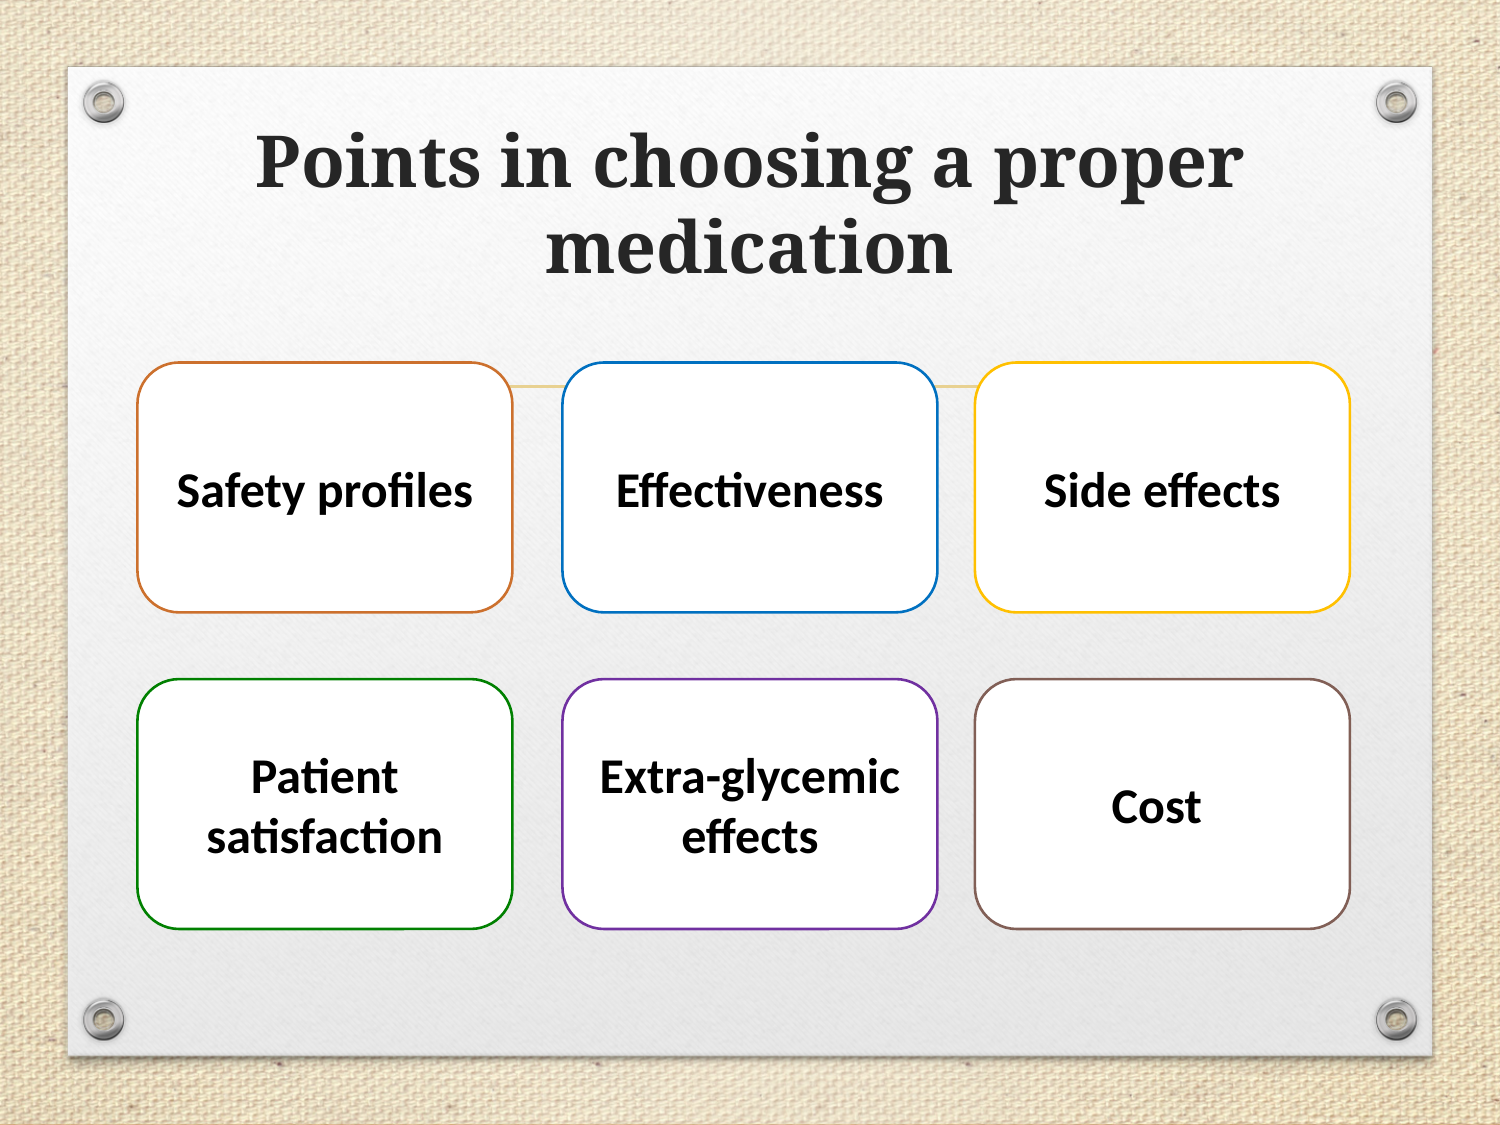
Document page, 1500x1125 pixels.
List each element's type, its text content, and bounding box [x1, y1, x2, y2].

text_box Cost [973, 677, 1352, 931]
picture [0, 0, 1500, 1125]
title Points in choosing a proper medication [70, 108, 1430, 296]
text_box Extra-glycemic effects [561, 677, 939, 931]
text_box Effectiveness [561, 361, 939, 614]
text_box Patient satisfaction [136, 677, 514, 931]
text_box Safety profiles [136, 361, 514, 614]
text_box Side effects [973, 361, 1352, 614]
